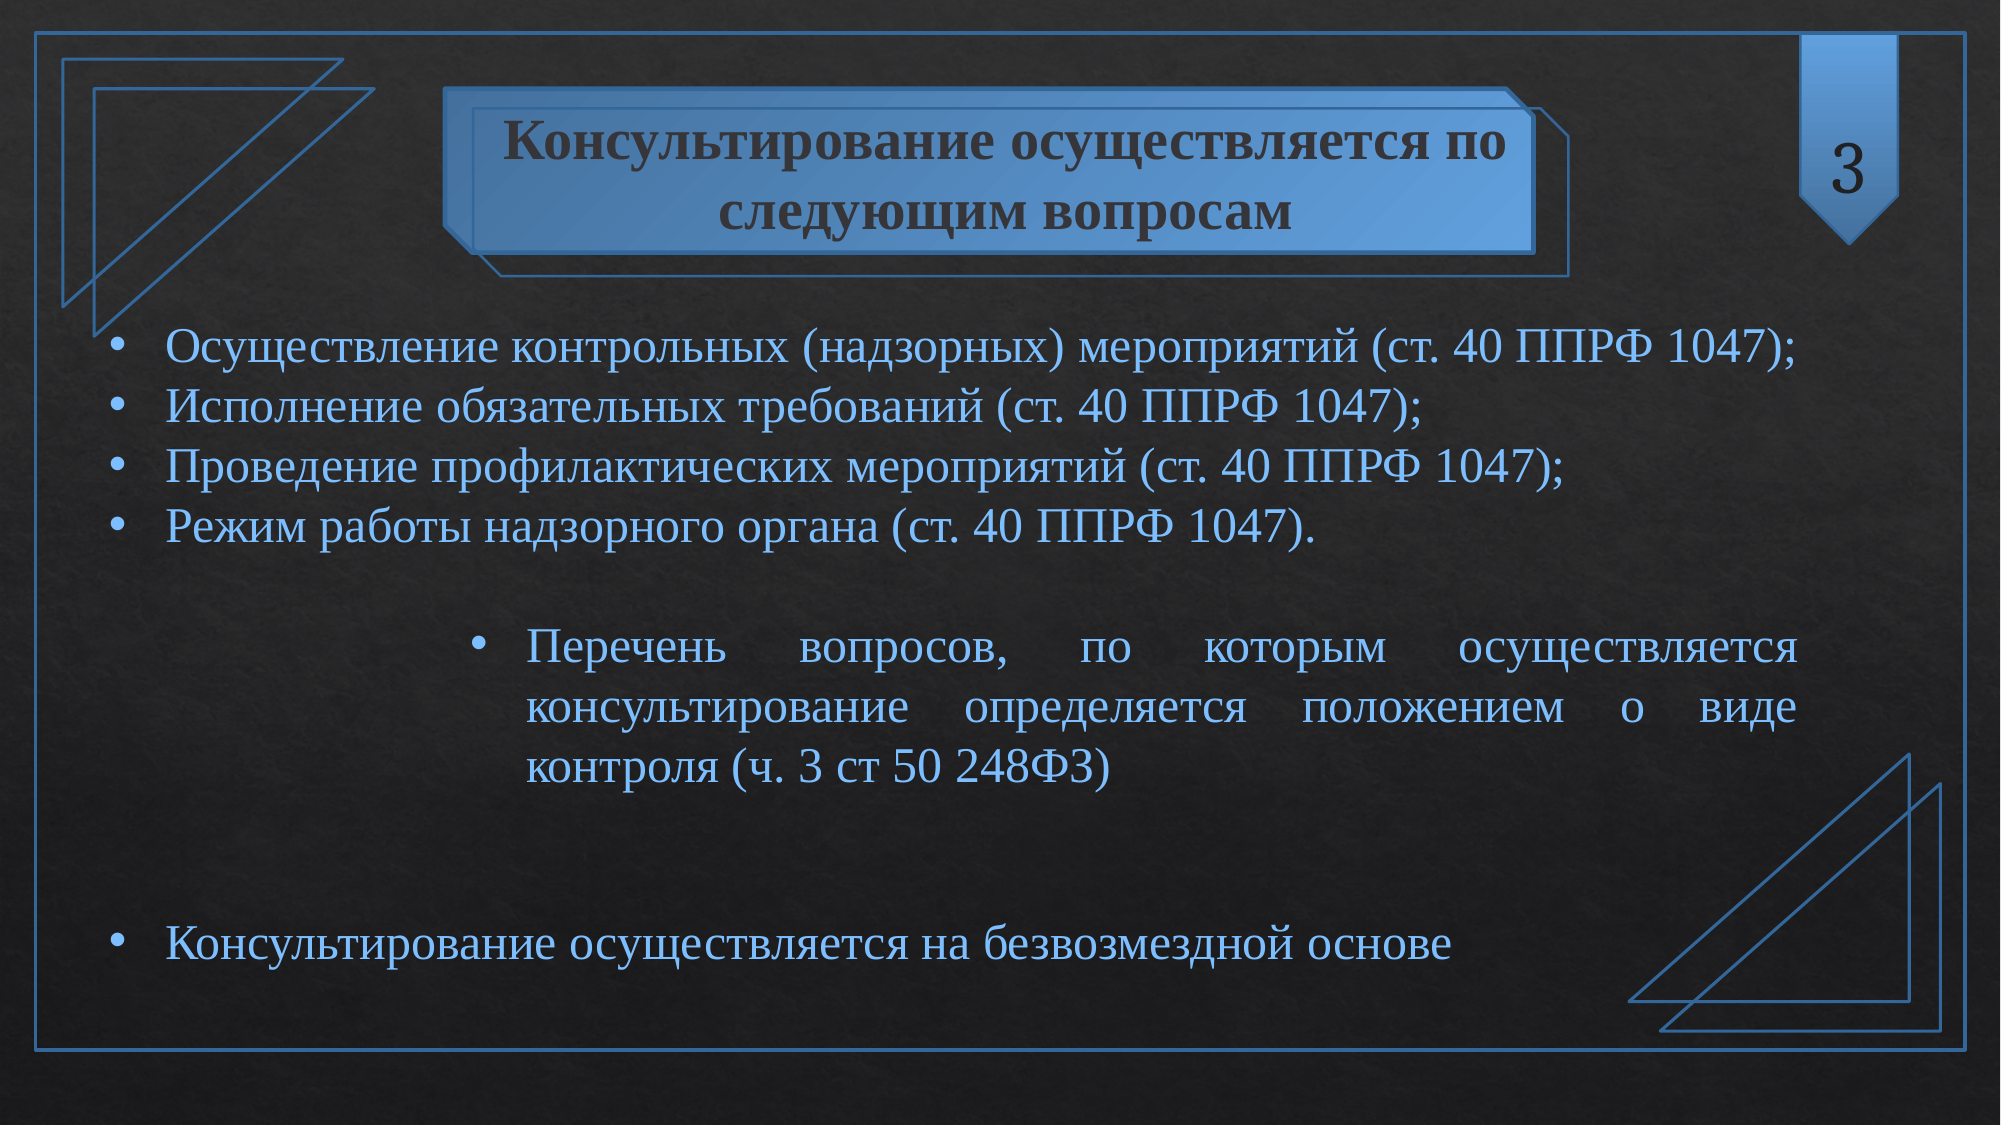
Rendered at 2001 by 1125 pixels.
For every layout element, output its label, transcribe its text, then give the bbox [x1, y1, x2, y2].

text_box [1628, 753, 1941, 1032]
text_box Консультирование осуществляется на безвозмездной основе [94, 901, 1551, 977]
text_box Перечень вопросов, по которым осуществляется консультирование определяется положением о виде контроля (ч. 3 ст 50 248ФЗ) [455, 604, 1814, 800]
text_box [34, 32, 1966, 1051]
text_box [1800, 32, 1899, 245]
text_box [62, 58, 375, 337]
text_box Осуществление контрольных (надзорных) мероприятий (ст. 40 ППРФ 1047); Исполнение обязательных требований (ст. 40 ППРФ 1047); Проведение профилактических мероприятий (ст. 40 ППРФ 1047); Режим работы надзорного органа (ст. 40 ППРФ 1047). [94, 305, 1865, 561]
